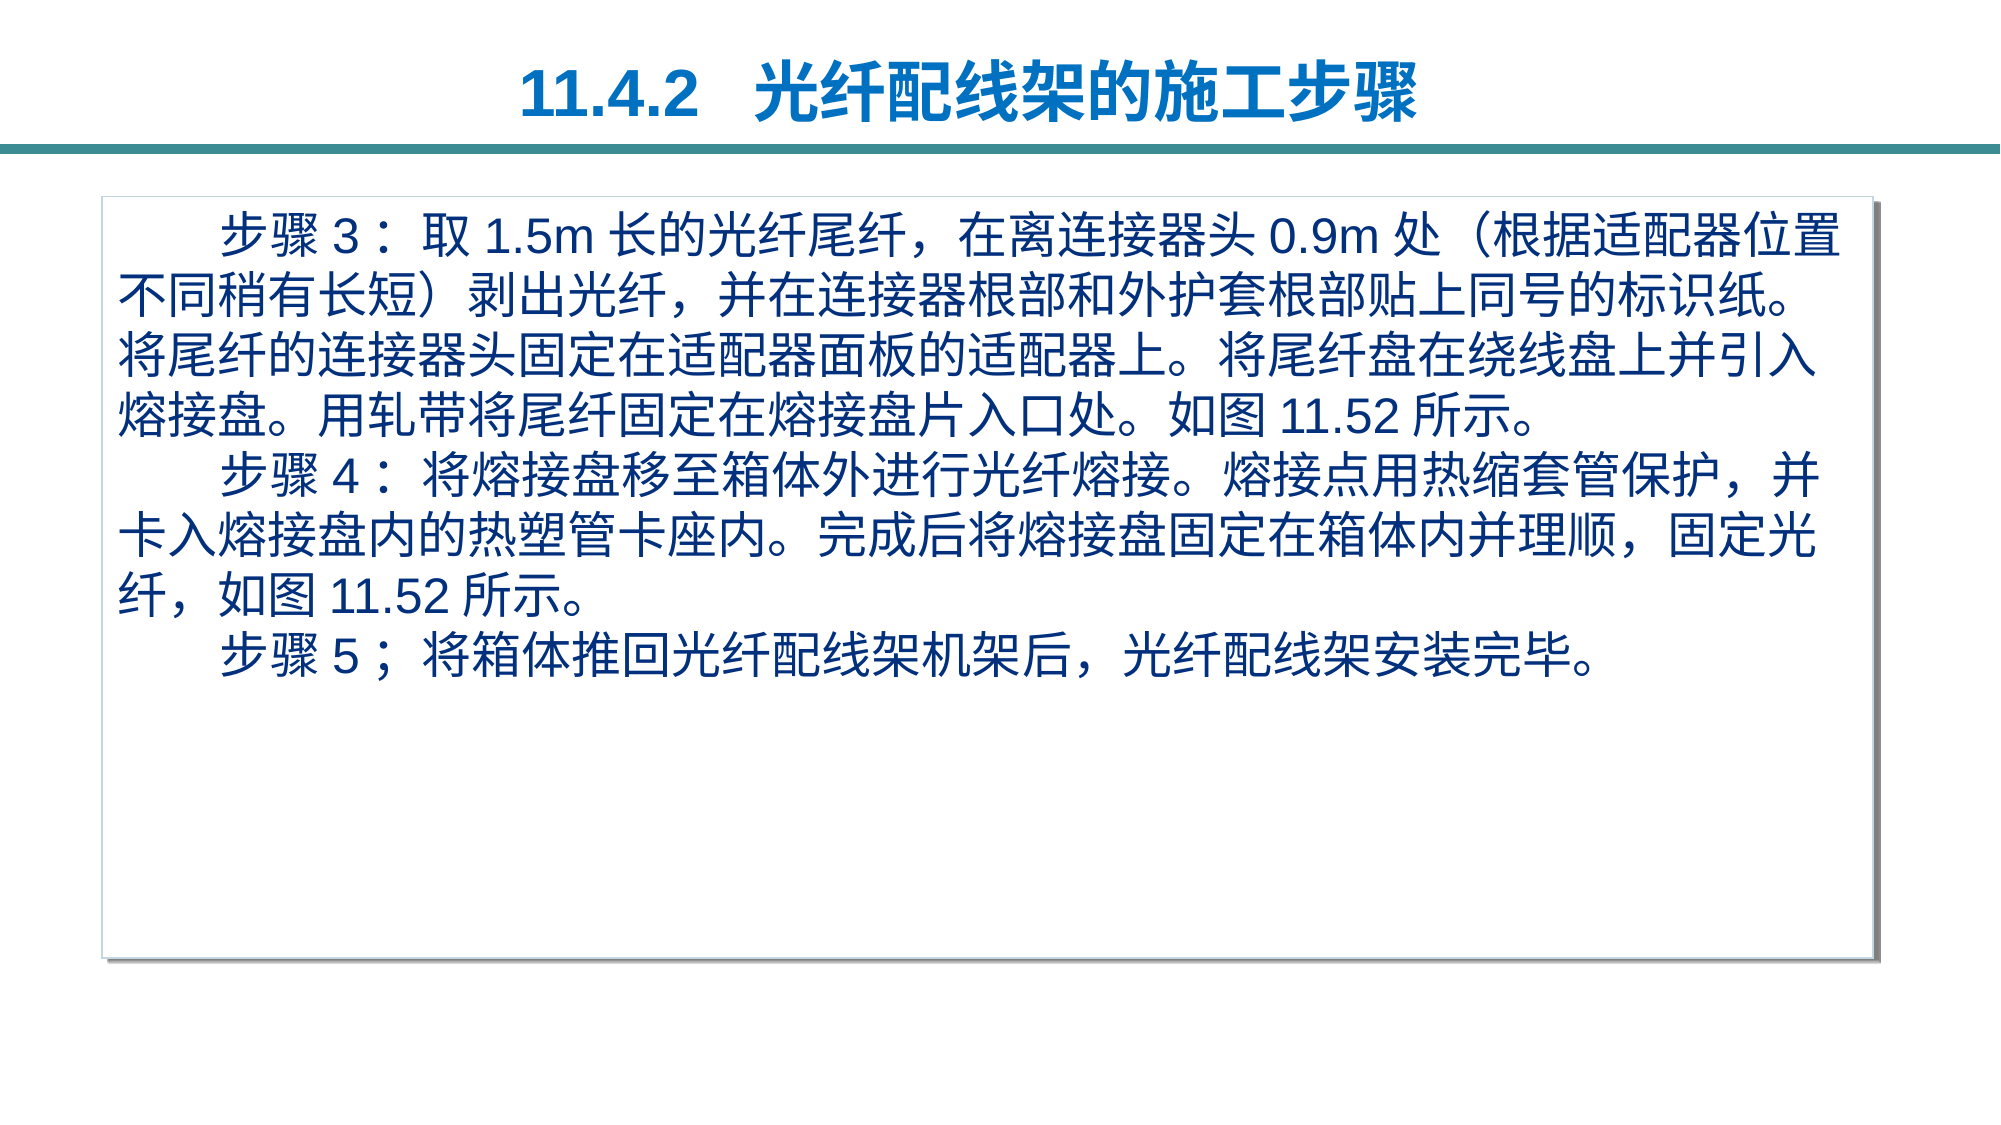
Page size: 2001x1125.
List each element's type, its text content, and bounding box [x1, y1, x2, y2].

text_box 11.4.2 光纤配线架的施工步骤 [503, 42, 1633, 138]
text_box 步骤3：取1.5m长的光纤尾纤，在离连接器头0.9m处（根据适配器位置不同稍有长短）剥出光纤，并在连接器根部和外护套根部贴上同号的标识纸。将尾纤的连接器头固定在适配器面板的适配器上。将尾纤盘在绕线盘上并引入熔接盘。用轧带将尾纤固定在熔接盘片入口处。如图11.52所示。 步骤4：将熔接盘移至箱体外进行光纤熔接。熔接点用热缩套管保护，并卡入熔接盘内的热塑管卡座内。完成后将熔接盘固定在箱体内并理顺，固定光纤，如图11.52所示。 步骤5；将箱体推回光纤配线架机架后，光纤配线架安装完毕。 [102, 196, 1873, 959]
